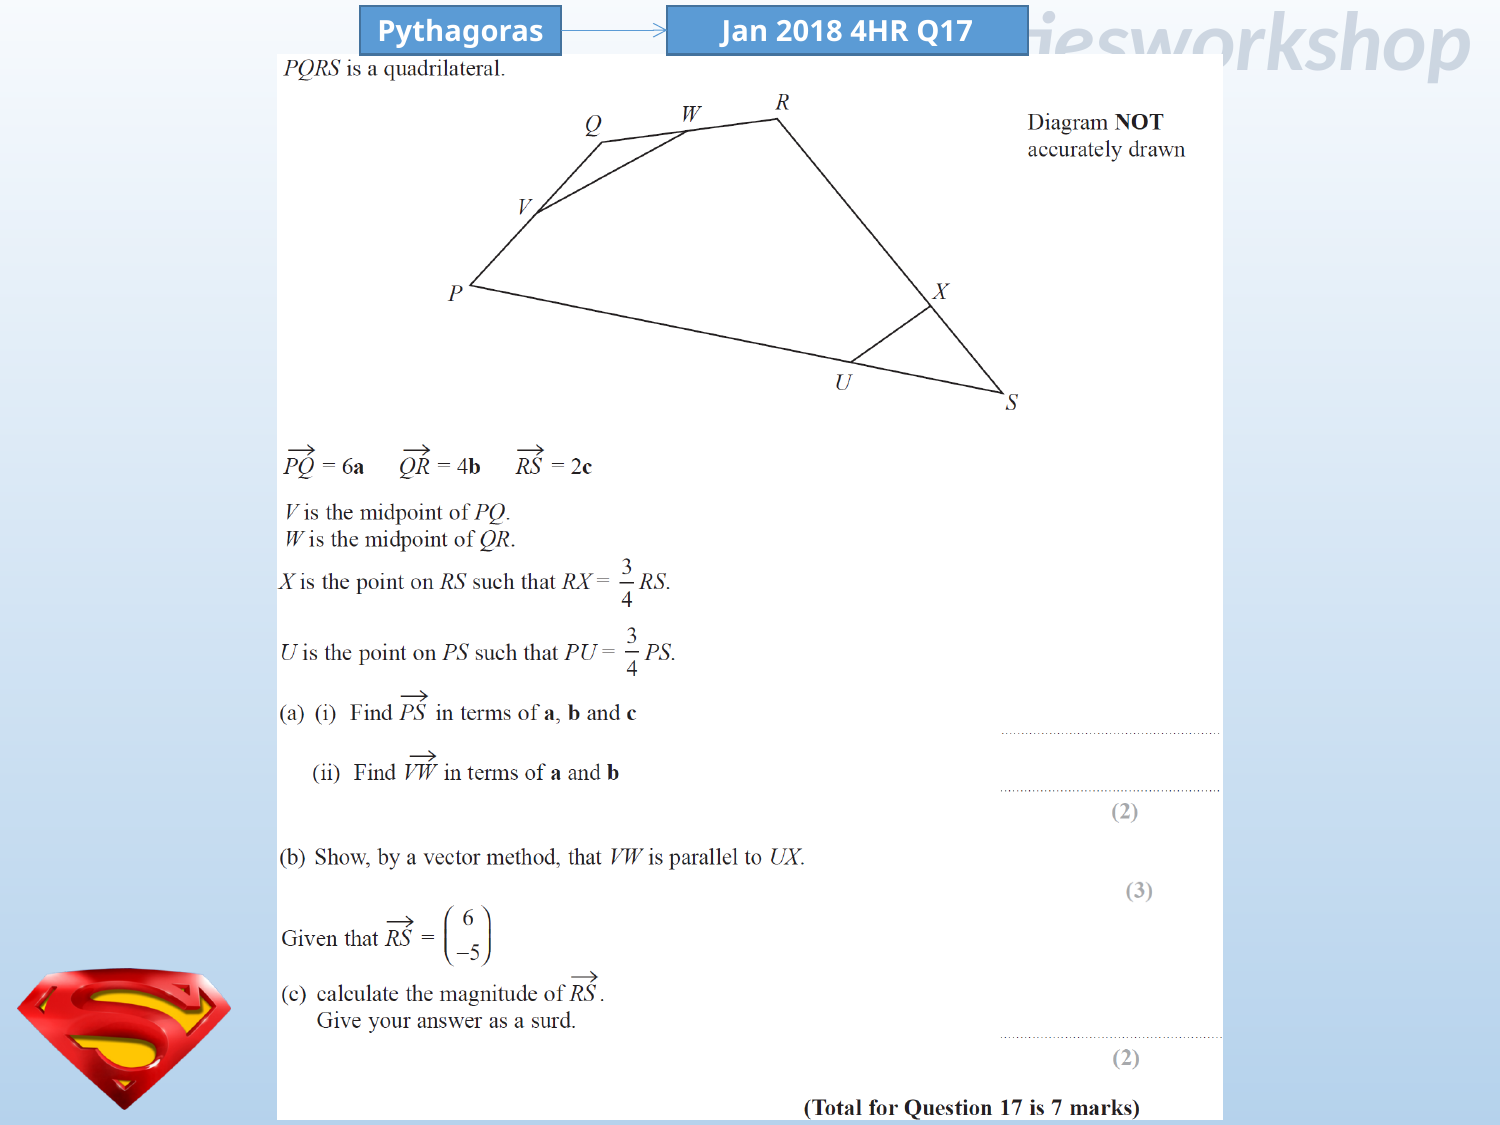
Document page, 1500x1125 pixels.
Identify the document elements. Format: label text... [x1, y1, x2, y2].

text_box Pythagoras [359, 5, 562, 54]
picture [17, 968, 231, 1110]
text_box Jan 2018 4HR Q17 [666, 5, 1029, 54]
picture [277, 54, 1223, 1120]
